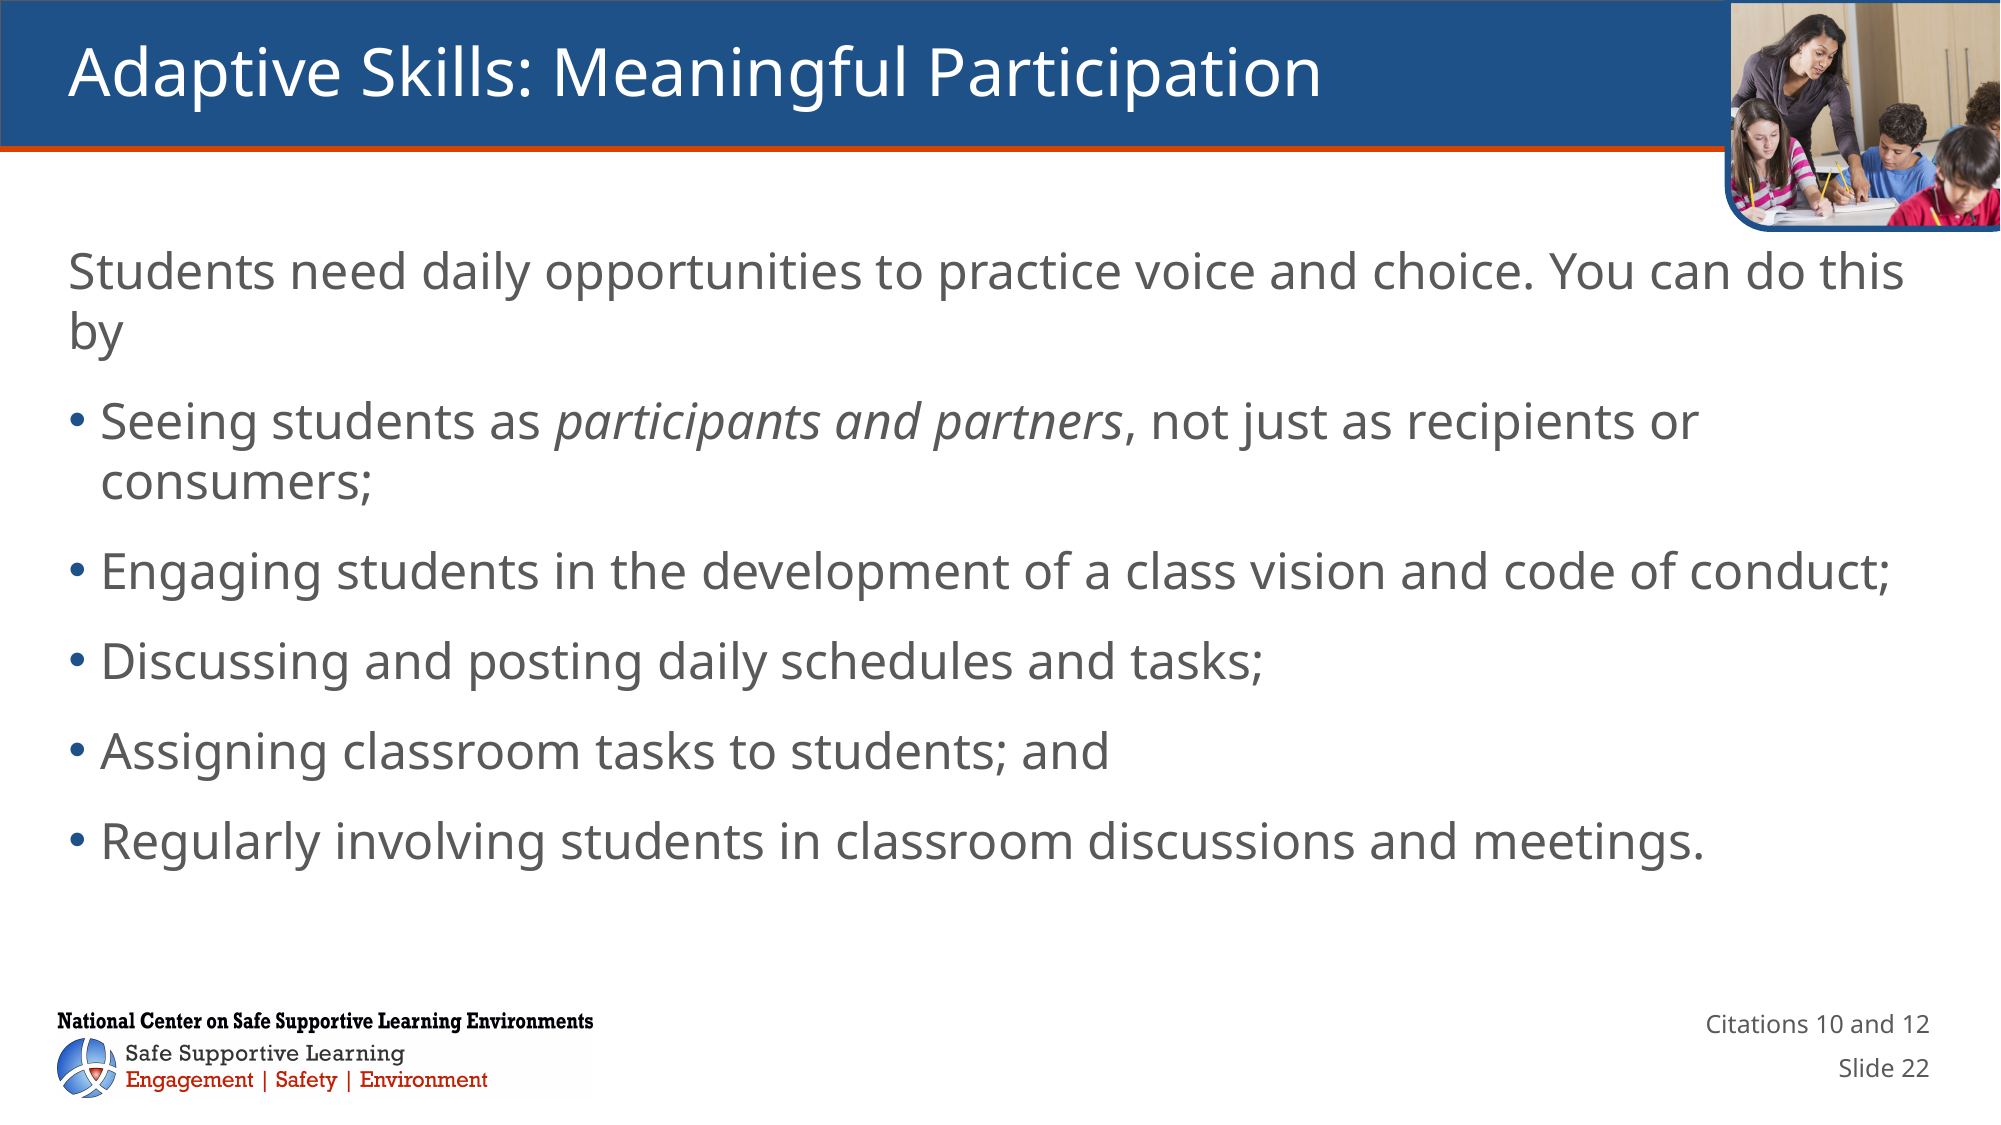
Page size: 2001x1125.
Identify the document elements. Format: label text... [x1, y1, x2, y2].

title Adaptive Skills: Meaningful Participation [68, 24, 1688, 123]
picture [57, 1012, 593, 1098]
list Citations 10 and 12 [1499, 1010, 1931, 1038]
picture [1731, 4, 2001, 225]
list Students need daily opportunities to practice voice and choice. You can do this by Seeing students as participants and partners, not just as recipients or consumers; Engaging students in the development of a class vision and code of conduct; Discussing and posting daily schedules and tasks; Assigning classroom tasks to students; and Regularly involving students in classroom discussions and meetings. [68, 232, 1934, 939]
